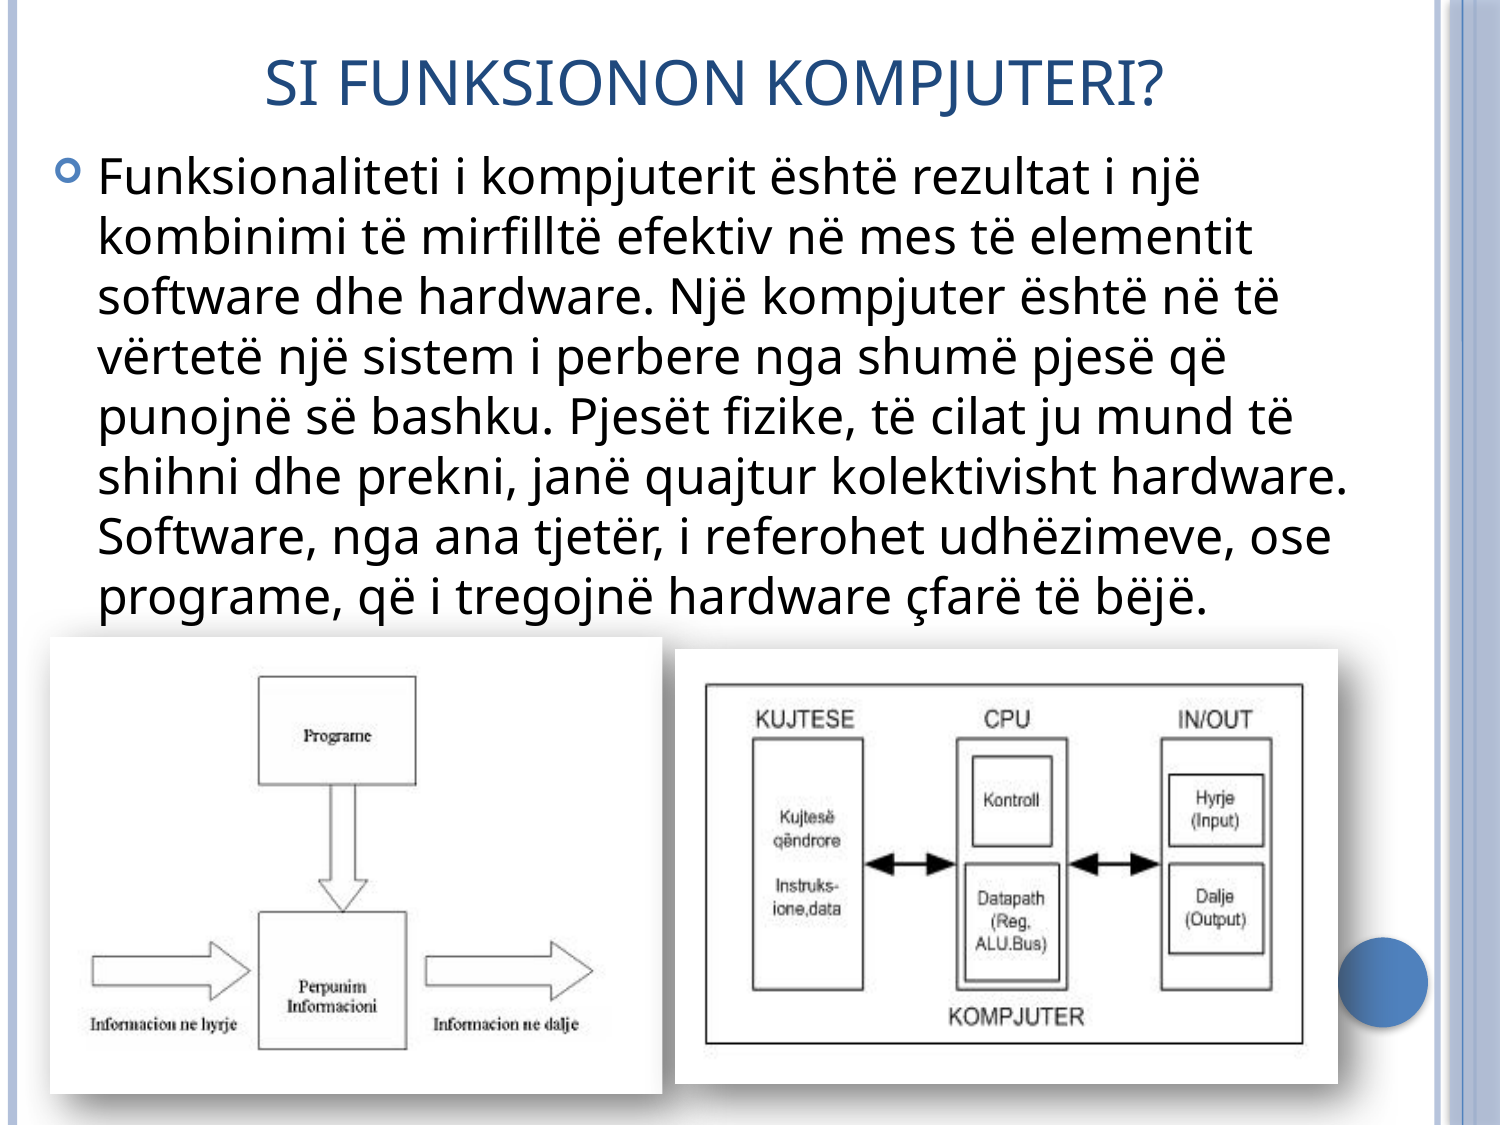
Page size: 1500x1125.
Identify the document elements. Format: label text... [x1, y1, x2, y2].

list Funksionaliteti i kompjuterit është rezultat i një kombinimi të mirfilltë efektiv në mes të elementit software dhe hardware. Një kompjuter është në të vërtetë një sistem i perbere nga shumë pjesë që punojnë së bashku. Pjesët fizike, të cilat ju mund të shihni dhe prekni, janë quajtur kolektivisht hardware. Software, nga ana tjetër, i referohet udhëzimeve, ose programe, që i tregojnë hardware çfarë të bëjë. [37, 137, 1438, 638]
picture [674, 649, 1338, 1084]
picture [49, 636, 663, 1094]
title Si Funksionon Kompjuteri? [249, 0, 1475, 125]
